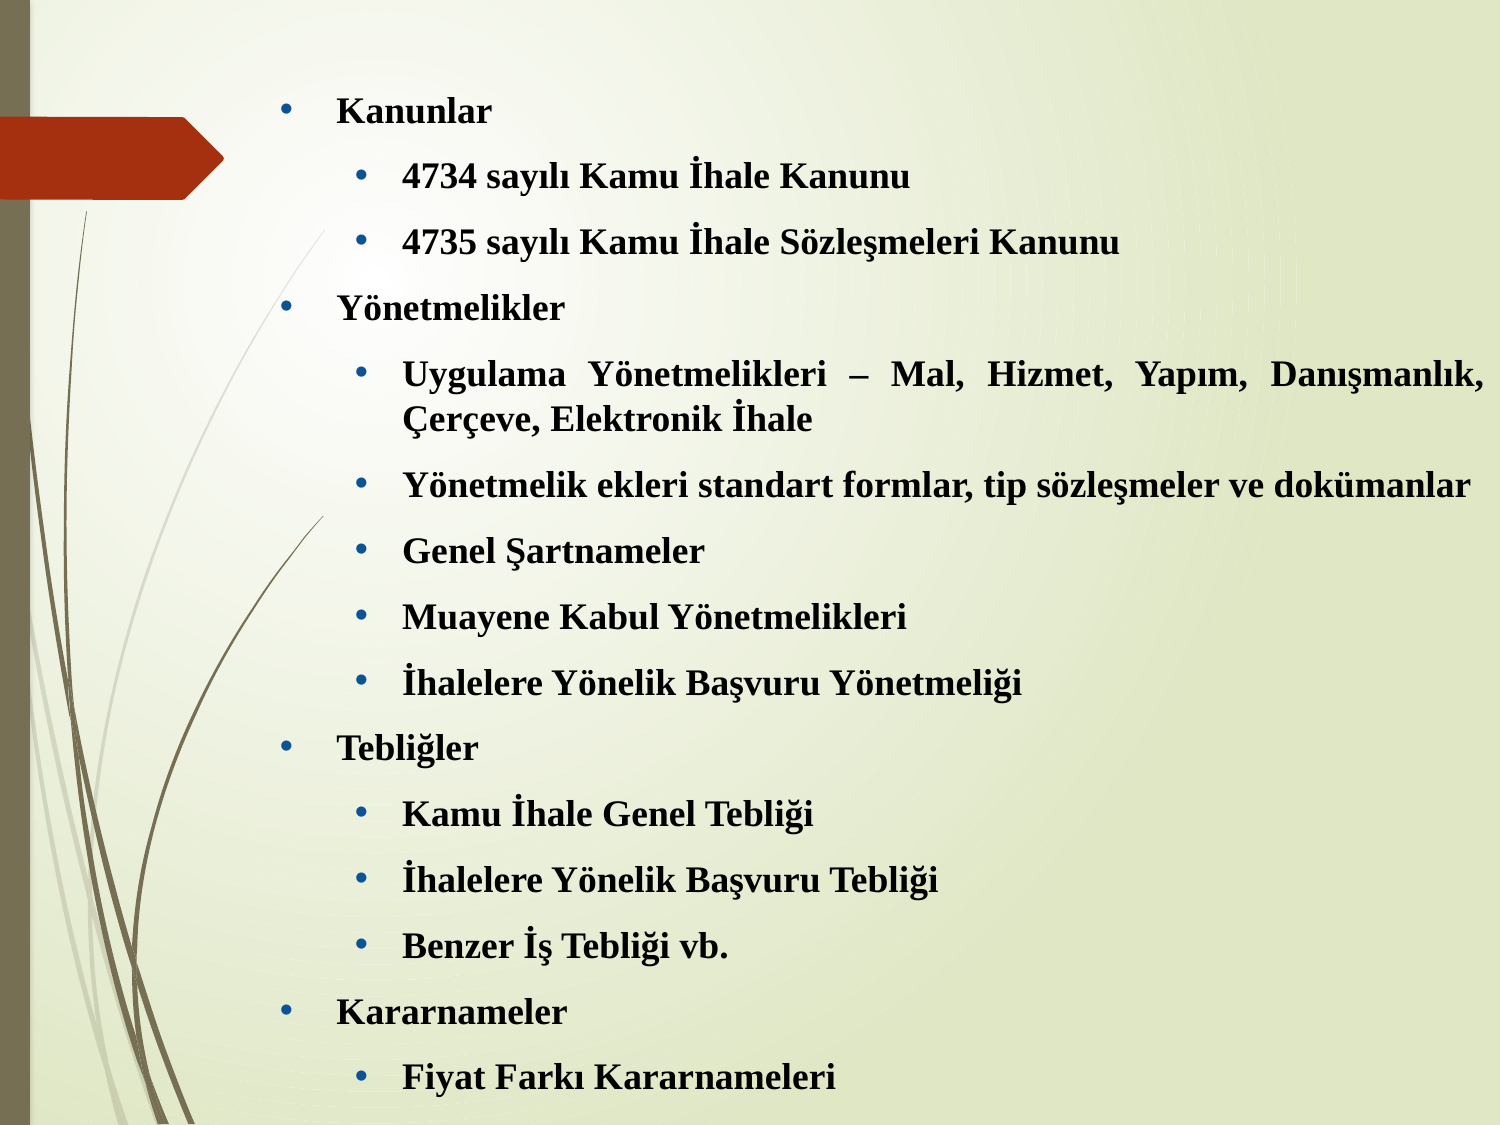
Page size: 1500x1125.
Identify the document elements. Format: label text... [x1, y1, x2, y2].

list Kanunlar 4734 sayılı Kamu İhale Kanunu 4735 sayılı Kamu İhale Sözleşmeleri Kanunu Yönetmelikler Uygulama Yönetmelikleri – Mal, Hizmet, Yapım, Danışmanlık, Çerçeve, Elektronik İhale Yönetmelik ekleri standart formlar, tip sözleşmeler ve dokümanlar Genel Şartnameler Muayene Kabul Yönetmelikleri İhalelere Yönelik Başvuru Yönetmeliği Tebliğler Kamu İhale Genel Tebliği İhalelere Yönelik Başvuru Tebliği Benzer İş Tebliği vb. Kararnameler Fiyat Farkı Kararnameleri [265, 78, 1500, 698]
